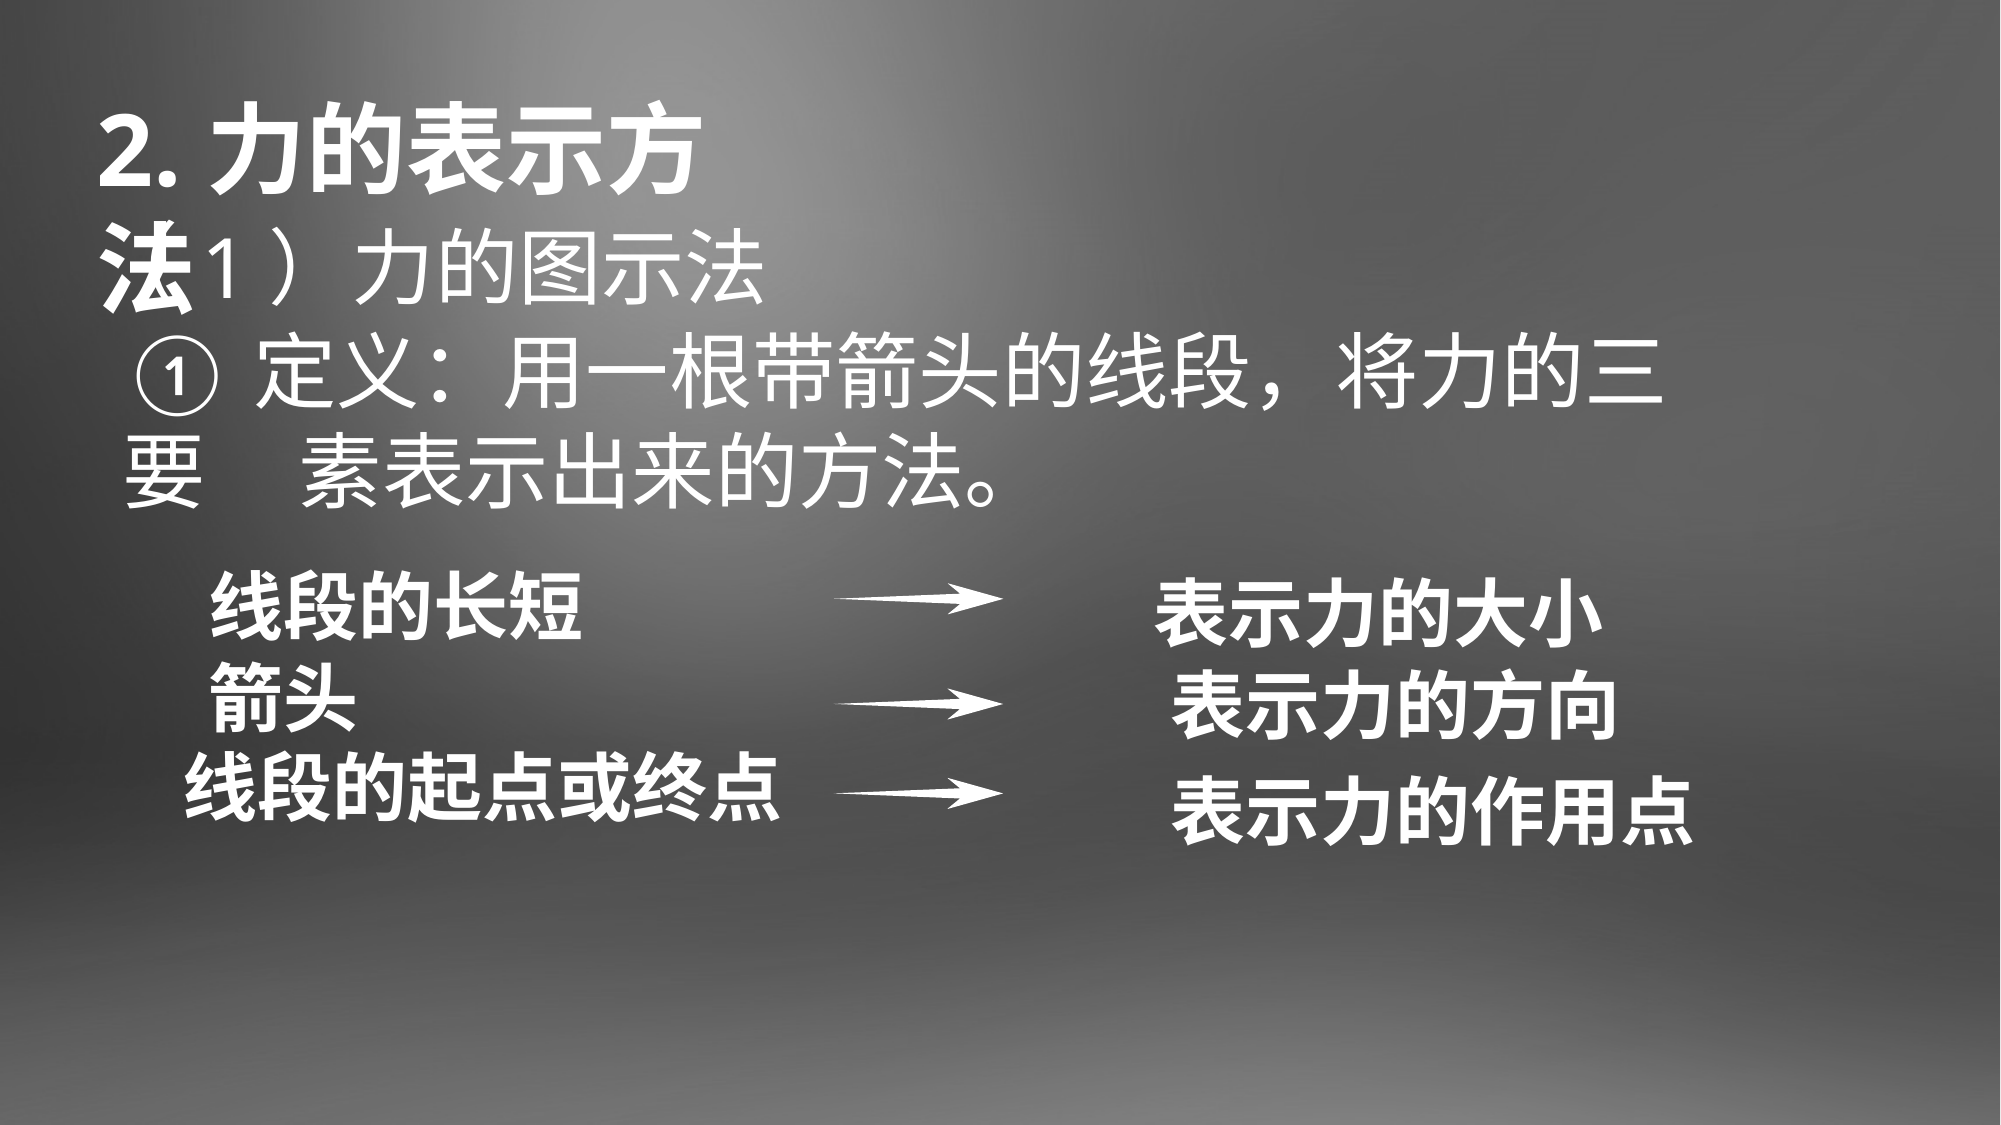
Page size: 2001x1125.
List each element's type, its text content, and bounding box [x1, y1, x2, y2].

picture [0, 0, 2001, 1125]
text_box 2.力的表示方法 [82, 79, 810, 199]
text_box 表示力的大小 [1139, 559, 1684, 665]
text_box 表示力的方向 [1120, 651, 1665, 756]
text_box ①定义：用一根带箭头的线段，将力的三要 素表示出来的方法。 [107, 311, 1759, 527]
text_box 线段的长短 [193, 552, 638, 658]
text_box 箭头 [193, 643, 393, 733]
text_box [833, 776, 1008, 811]
text_box [833, 687, 1008, 721]
text_box 2.力的表示方法 [82, 325, 107, 335]
text_box [833, 581, 1008, 616]
text_box 线段的起点或终点 [167, 733, 810, 838]
text_box （1）力的图示法 [72, 199, 1432, 325]
text_box 表示力的作用点 [1120, 756, 1763, 862]
